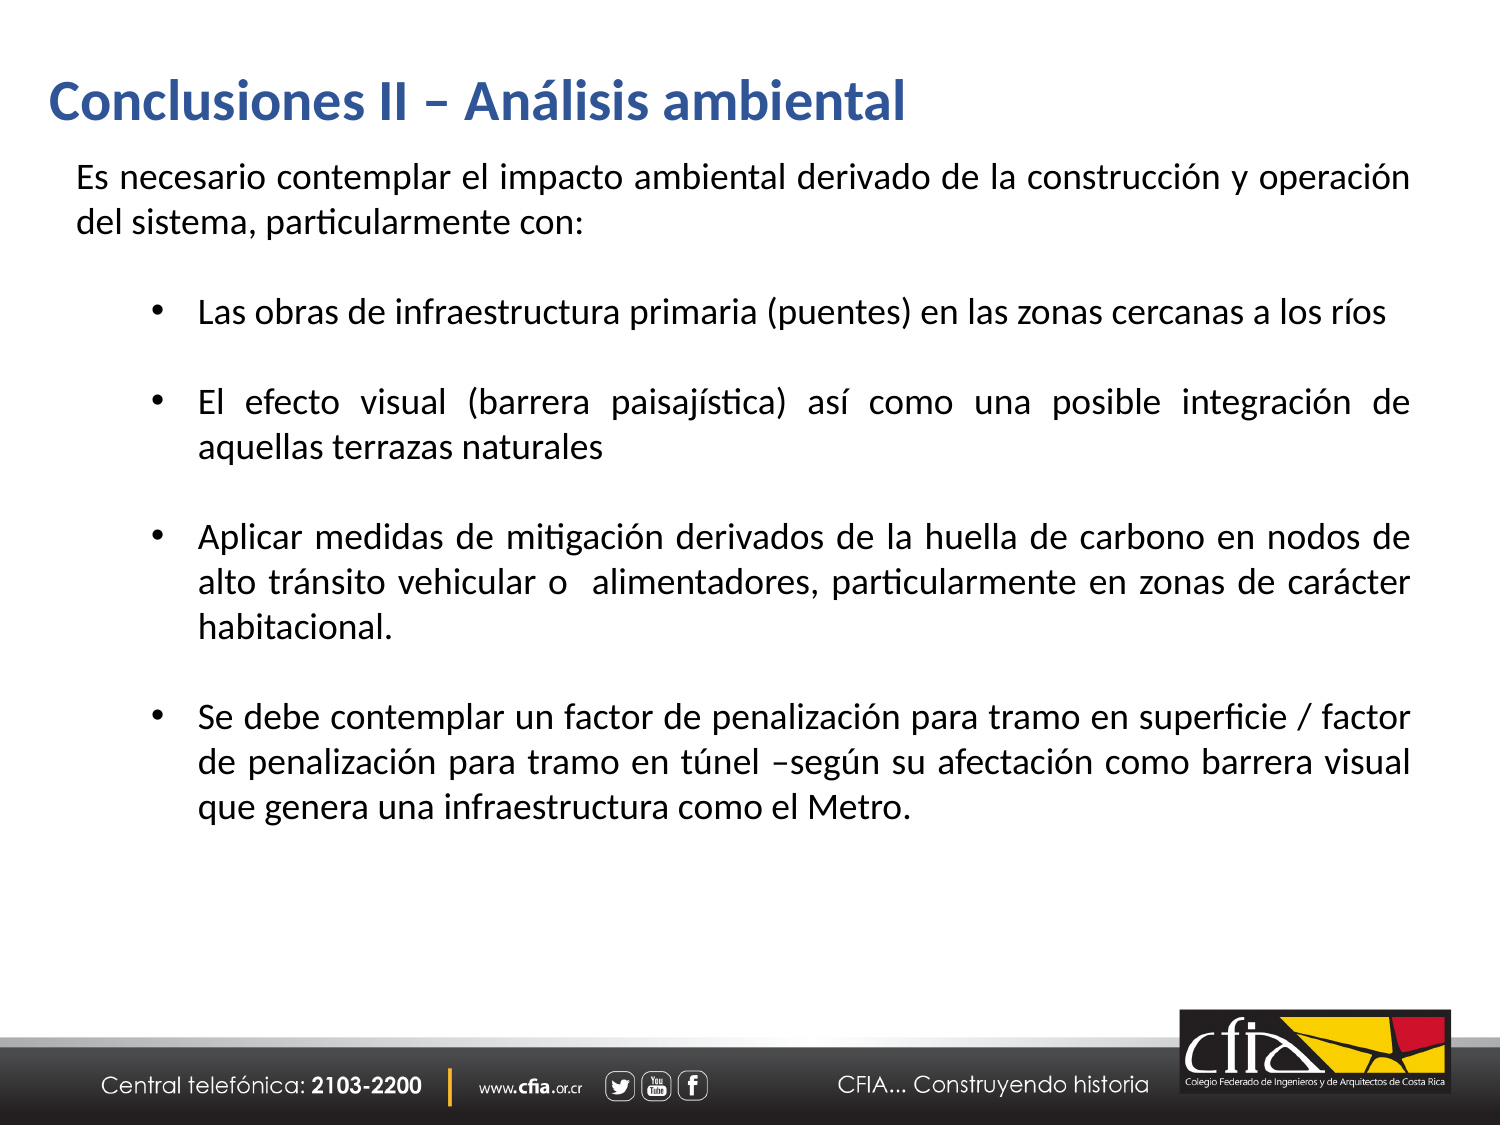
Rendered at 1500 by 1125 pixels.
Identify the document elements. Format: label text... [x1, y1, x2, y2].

text_box Conclusiones II – Análisis ambiental [34, 54, 923, 140]
text_box Es necesario contemplar el impacto ambiental derivado de la construcción y operación del sistema, particularmente con: Las obras de infraestructura primaria (puentes) en las zonas cercanas a los ríos El efecto visual (barrera paisajística) así como una posible integración de aquellas terrazas naturales Aplicar medidas de mitigación derivados de la huella de carbono en nodos de alto tránsito vehicular o alimentadores, particularmente en zonas de carácter habitacional. Se debe contemplar un factor de penalización para tramo en superficie / factor de penalización para tramo en túnel –según su afectación como barrera visual que genera una infraestructura como el Metro. [61, 144, 1428, 925]
picture [0, 0, 1500, 1125]
